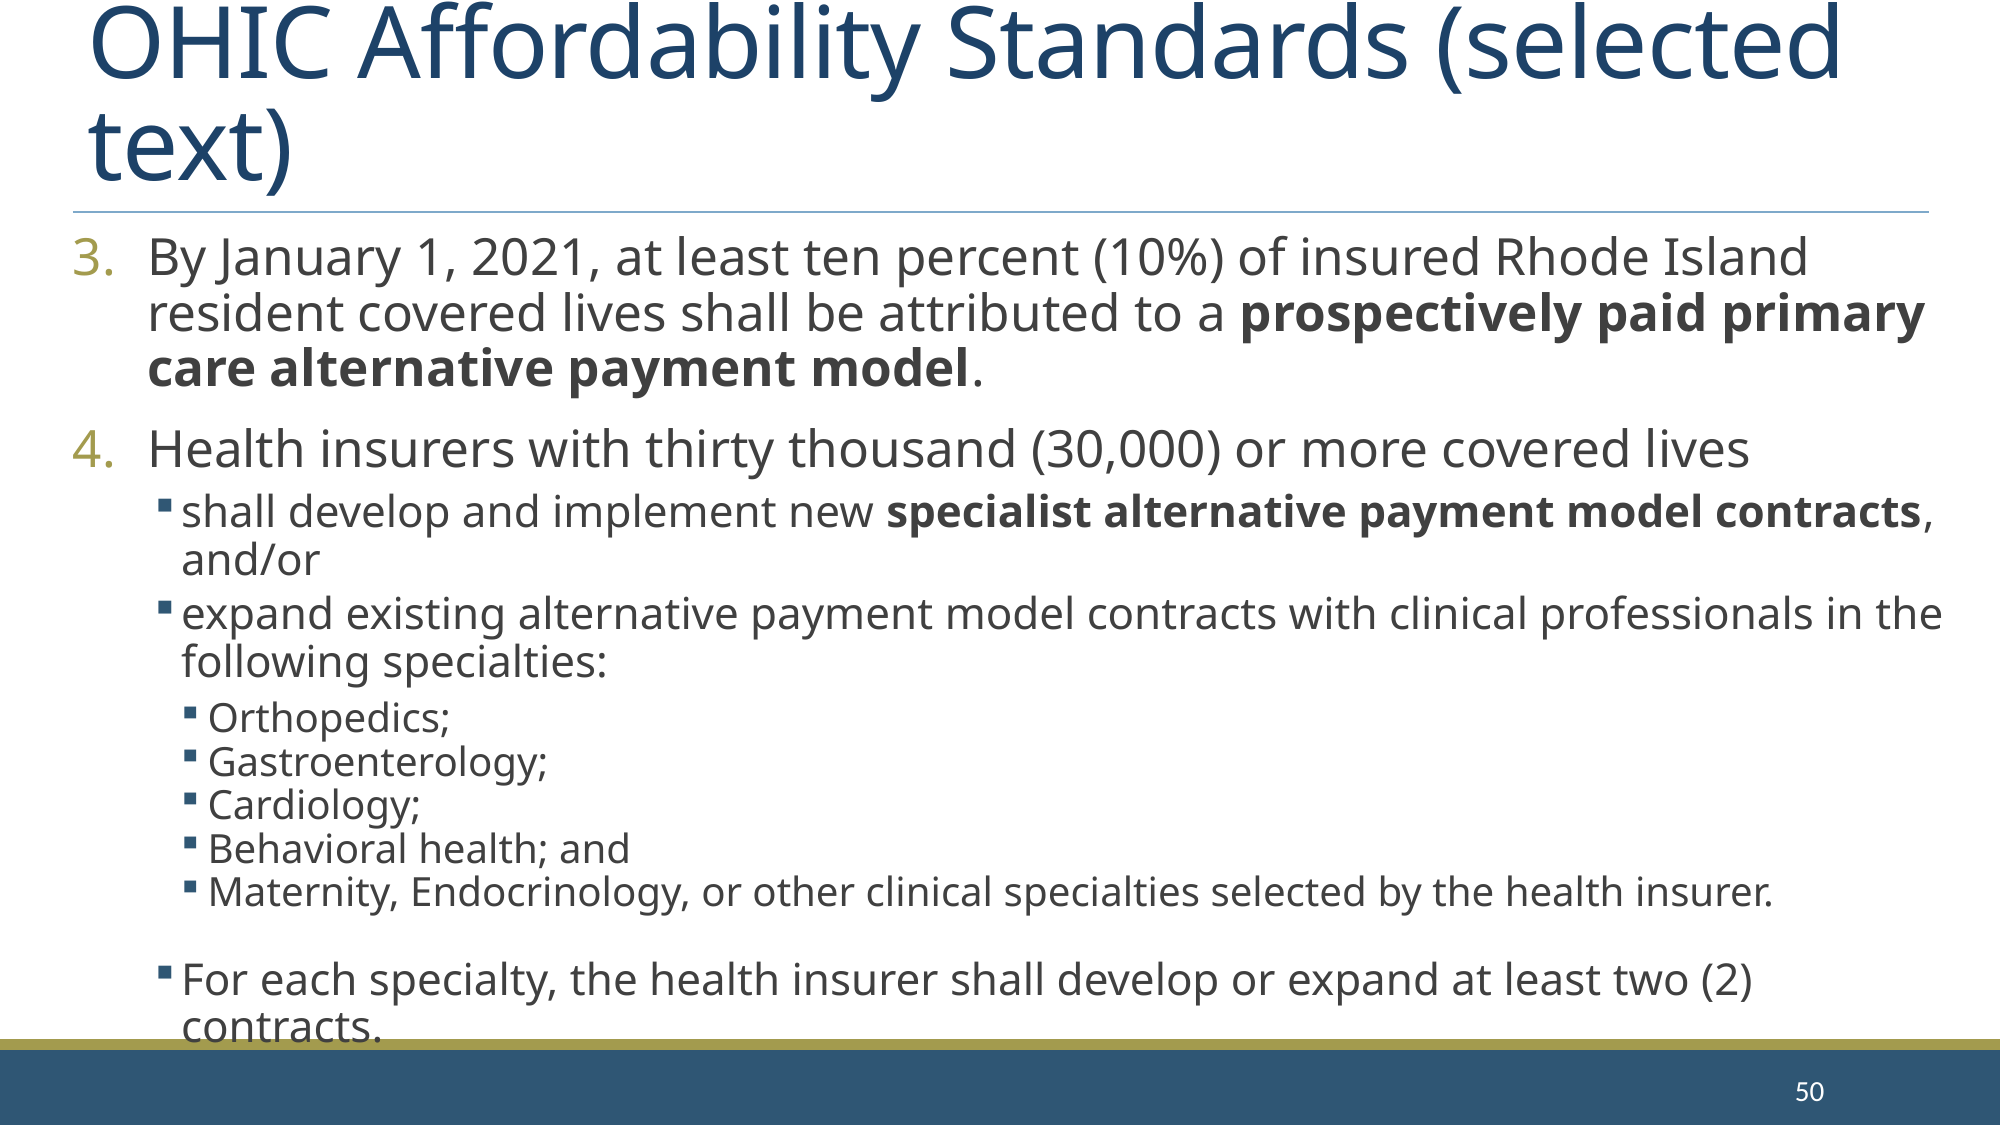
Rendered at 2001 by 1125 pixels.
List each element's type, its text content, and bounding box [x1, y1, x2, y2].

title OHIC Affordability Standards (selected text) [72, 47, 1929, 209]
slide_number 50 [1624, 1059, 1840, 1120]
list By January 1, 2021, at least ten percent (10%) of insured Rhode Island resident covered lives shall be attributed to a prospectively paid primary care alternative payment model. Health insurers with thirty thousand (30,000) or more covered lives shall develop and implement new specialist alternative payment model contracts, and/or expand existing alternative payment model contracts with clinical professionals in the following specialties: Orthopedics; Gastroenterology; Cardiology; Behavioral health; and Maternity, Endocrinology, or other clinical specialties selected by the health insurer. For each specialty, the health insurer shall develop or expand at least two (2) contracts. [72, 224, 1953, 1060]
